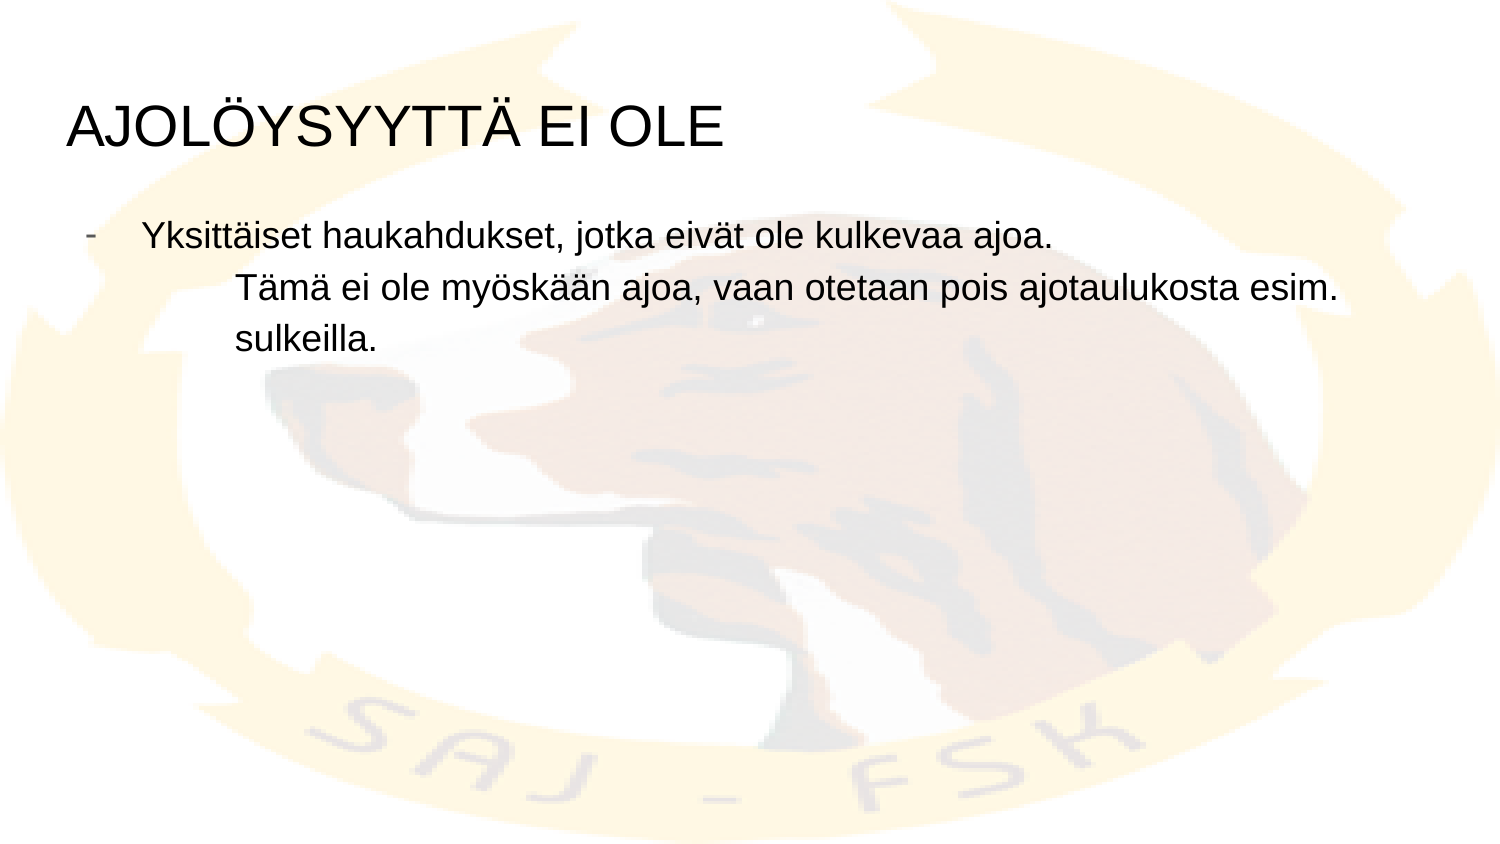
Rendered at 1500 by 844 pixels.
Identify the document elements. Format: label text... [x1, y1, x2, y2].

title AJOLÖYSYYTTÄ EI OLE [51, 72, 1449, 167]
list Yksittäiset haukahdukset, jotka eivät ole kulkevaa ajoa. Tämä ei ole myöskään ajoa, vaan otetaan pois ajotaulukosta esim. sulkeilla. [51, 189, 1449, 750]
